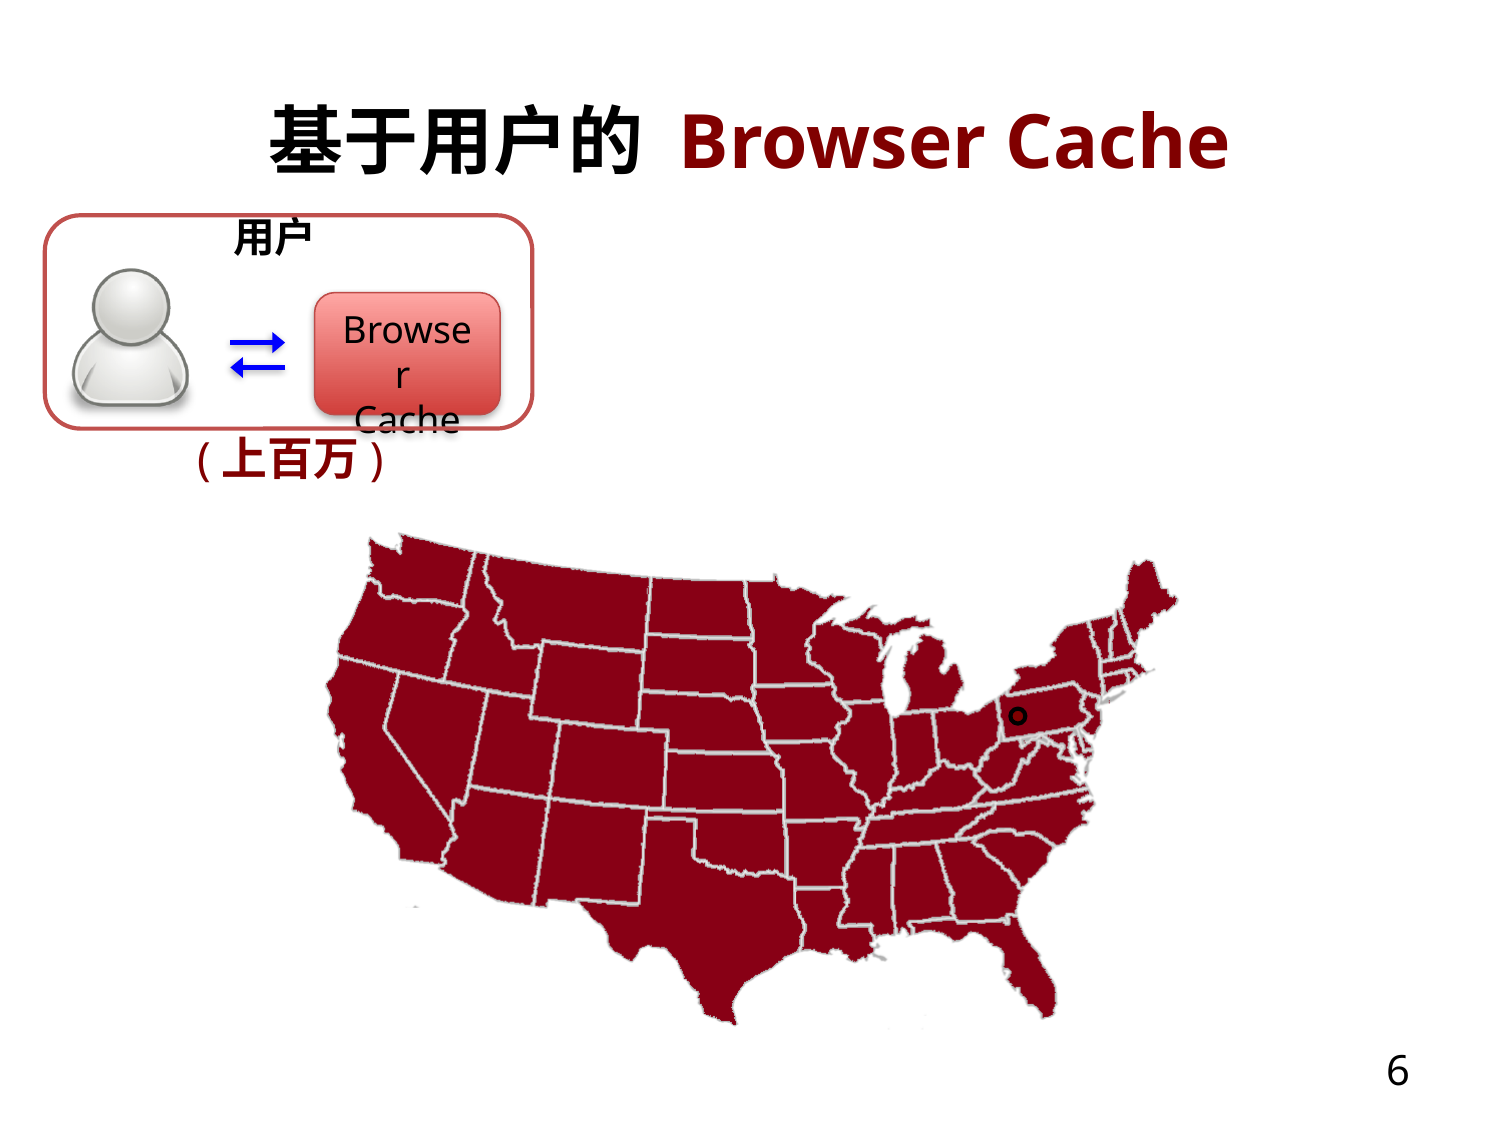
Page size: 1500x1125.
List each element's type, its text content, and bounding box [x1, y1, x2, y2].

text_box [73, 425, 213, 431]
picture [311, 511, 1189, 1045]
text_box (上百万) [171, 431, 213, 492]
title 基于用户的 Browser Cache [75, 45, 1425, 233]
text_box [42, 213, 213, 409]
picture [51, 265, 208, 422]
slide_number 5 [1074, 1042, 1425, 1103]
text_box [218, 203, 1026, 724]
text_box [230, 292, 501, 415]
